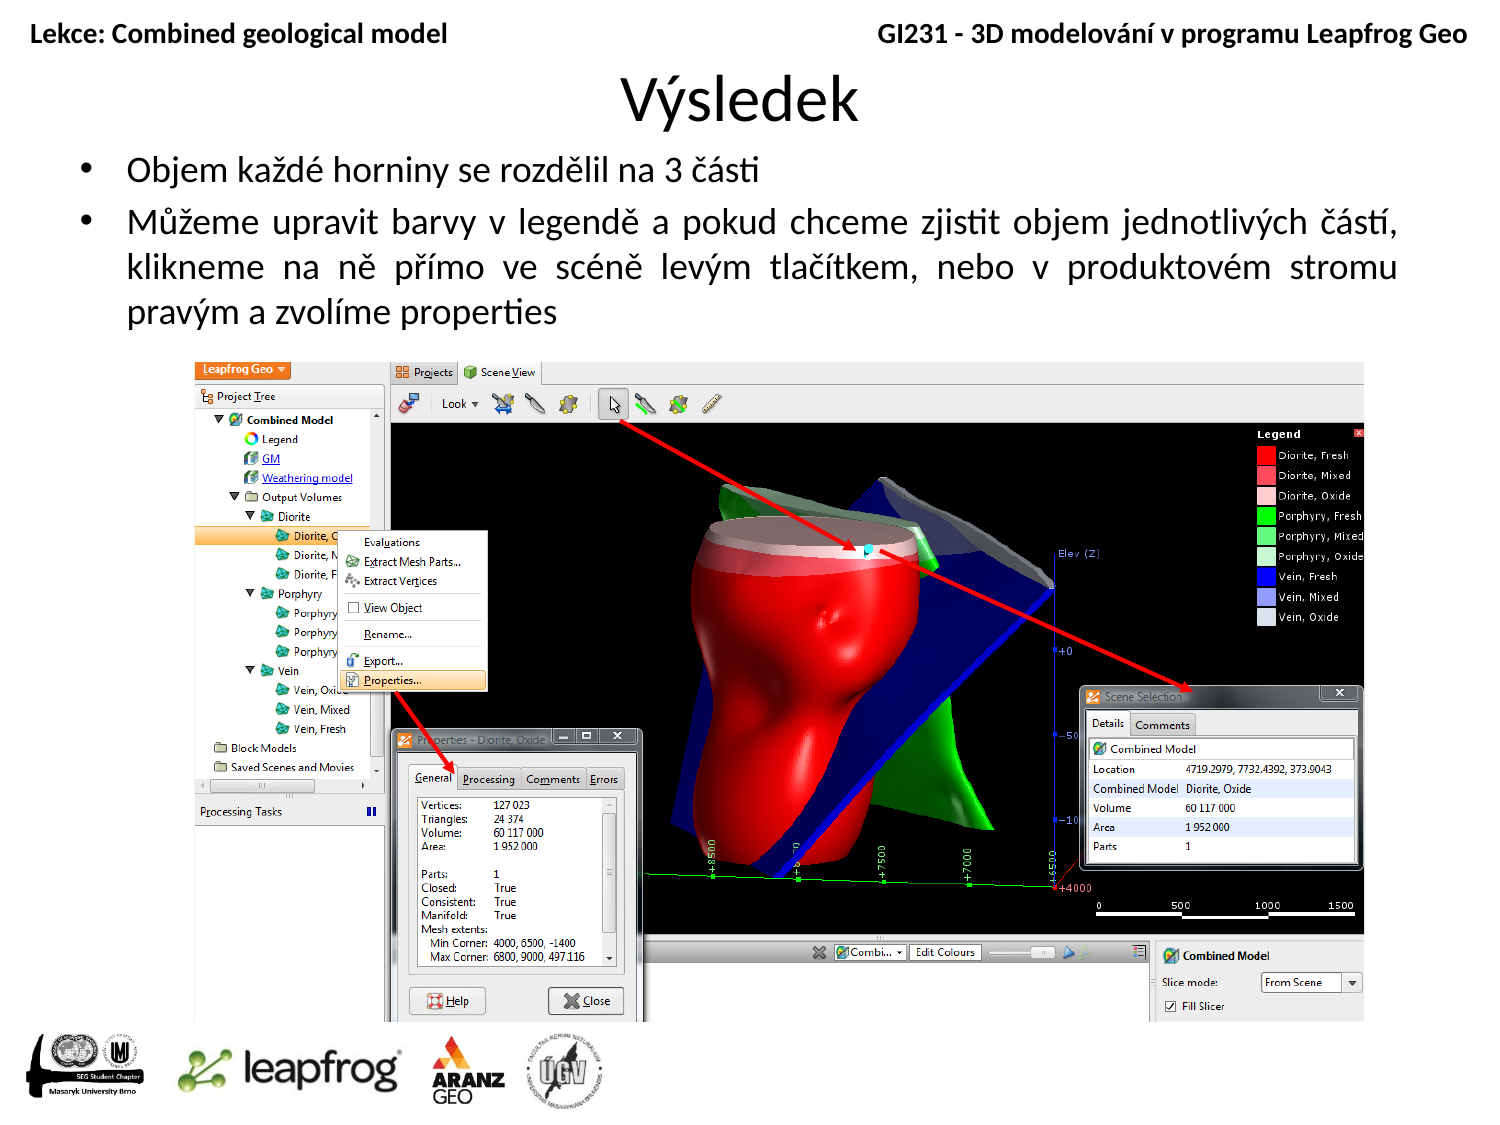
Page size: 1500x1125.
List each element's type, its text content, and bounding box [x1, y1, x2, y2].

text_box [14, 1022, 605, 1112]
picture [194, 361, 1365, 1022]
text_box Výsledek [64, 16, 1415, 137]
text_box Objem každé horniny se rozdělil na 3 části Můžeme upravit barvy v legendě a pokud chceme zjistit objem jednotlivých částí, klikneme na ně přímo ve scéně levým tlačítkem, nebo v produktovém stromu pravým a zvolíme properties [64, 137, 1415, 880]
text_box Lekce: Combined geological model GI231 - 3D modelování v programu Leapfrog Geo [15, 7, 1485, 127]
